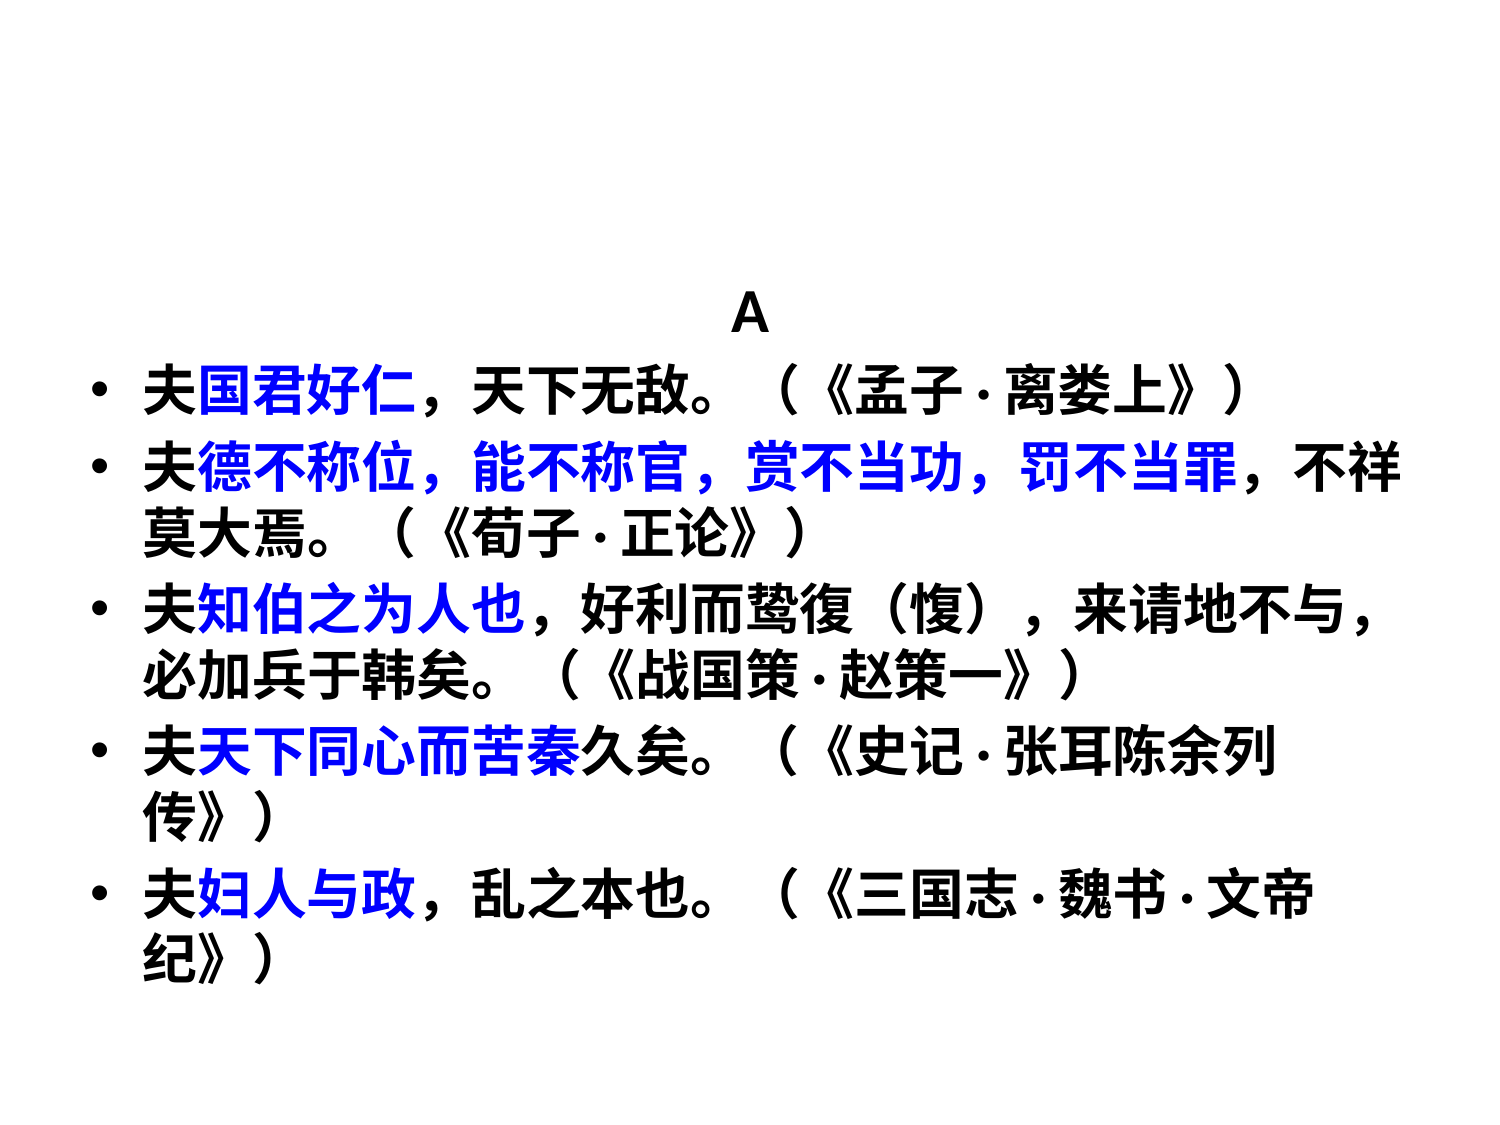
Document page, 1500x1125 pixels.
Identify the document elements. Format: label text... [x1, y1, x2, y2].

list A 夫国君好仁，天下无敌。（《孟子·离娄上》） 夫德不称位，能不称官，赏不当功，罚不当罪，不祥莫大焉。（《荀子·正论》） 夫知伯之为人也，好利而鸷復（愎），来请地不与，必加兵于韩矣。（《战国策·赵策一》） 夫天下同心而苦秦久矣。（《史记·张耳陈余列传》） 夫妇人与政，乱之本也。（《三国志·魏书·文帝纪》） [75, 262, 1425, 1005]
